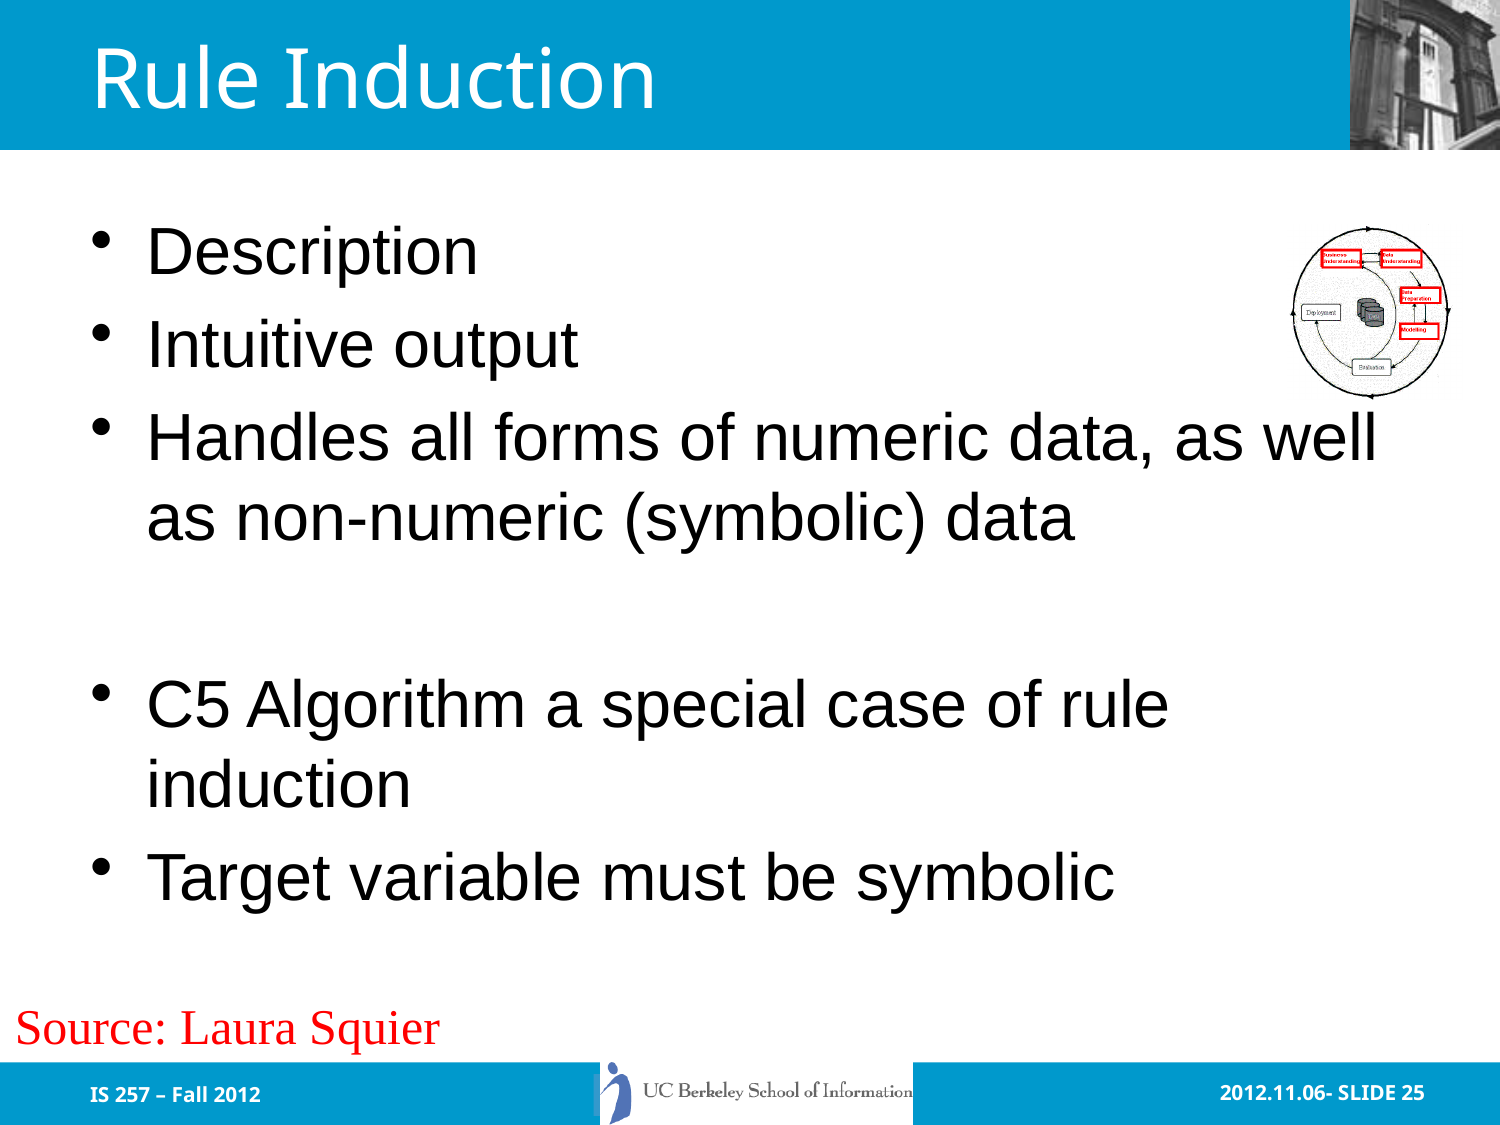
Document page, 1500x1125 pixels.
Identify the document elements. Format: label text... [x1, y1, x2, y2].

slide_number IS 257 – Fall 2012 [75, 1063, 388, 1125]
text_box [1287, 224, 1463, 401]
title Rule Induction [75, 0, 1350, 150]
picture [594, 1062, 912, 1125]
list Description Intuitive output Handles all forms of numeric data, as well as non-numeric (symbolic) data C5 Algorithm a special case of rule induction Target variable must be symbolic [75, 200, 1425, 1013]
picture [1351, 0, 1500, 150]
text_box Source: Laura Squier [0, 987, 455, 1063]
